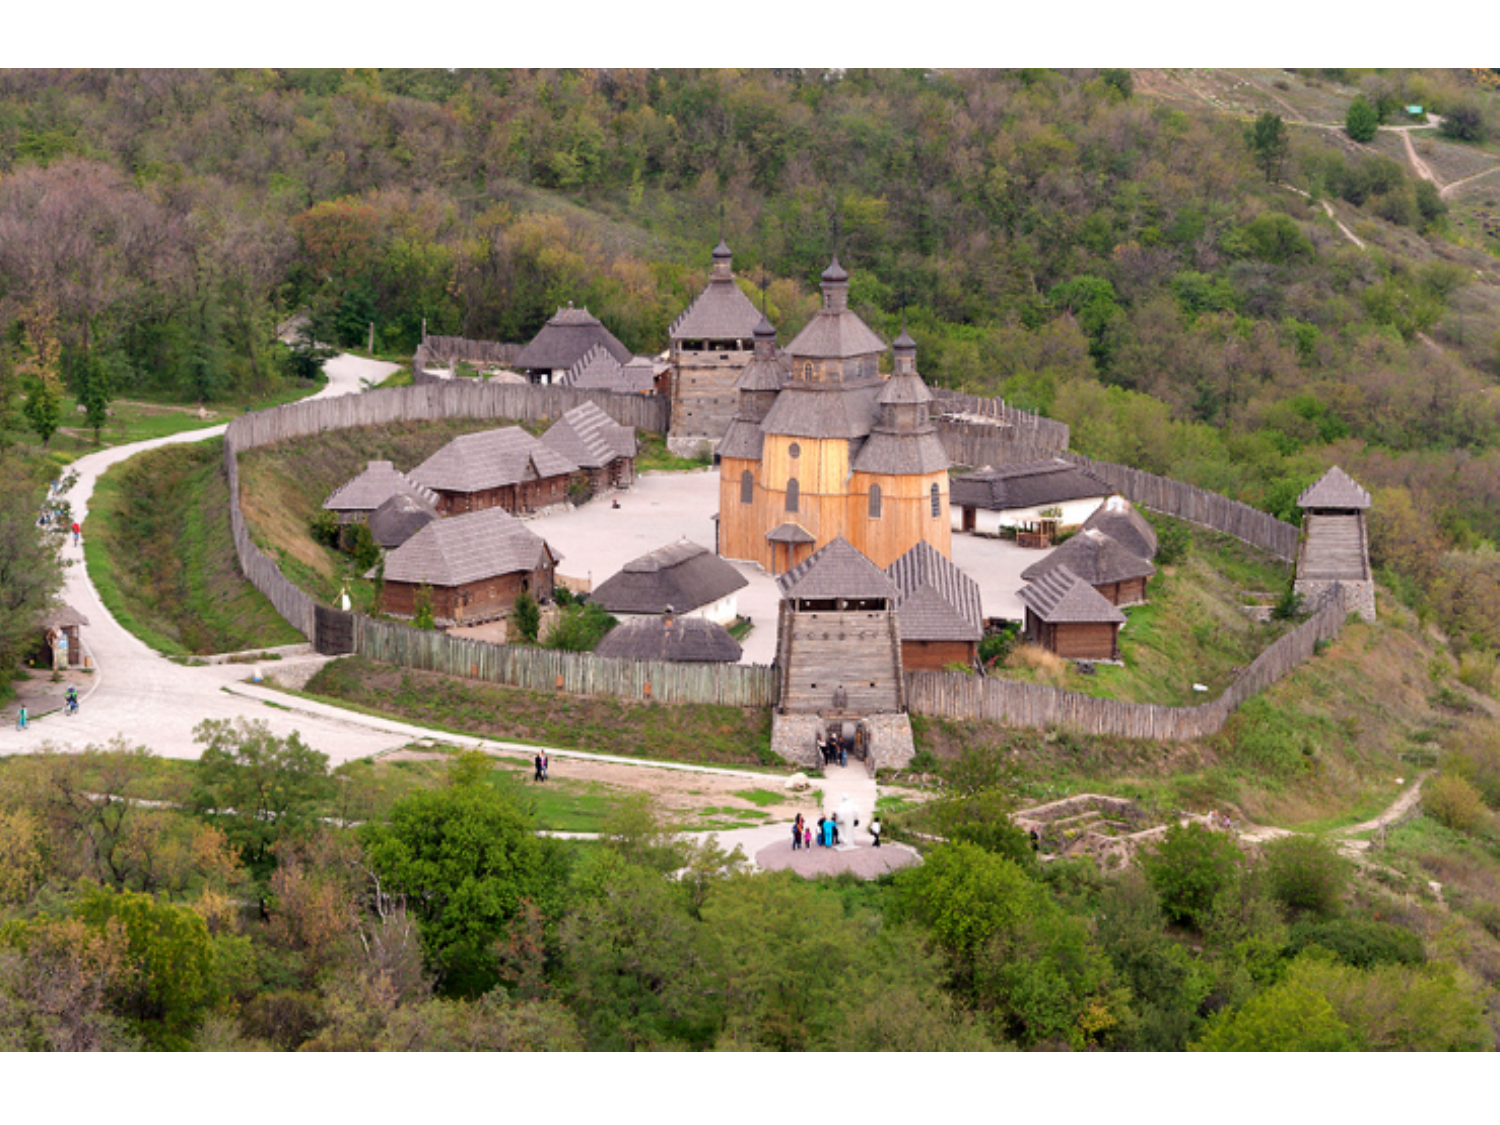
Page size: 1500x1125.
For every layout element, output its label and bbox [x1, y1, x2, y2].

picture [0, 68, 1500, 1052]
